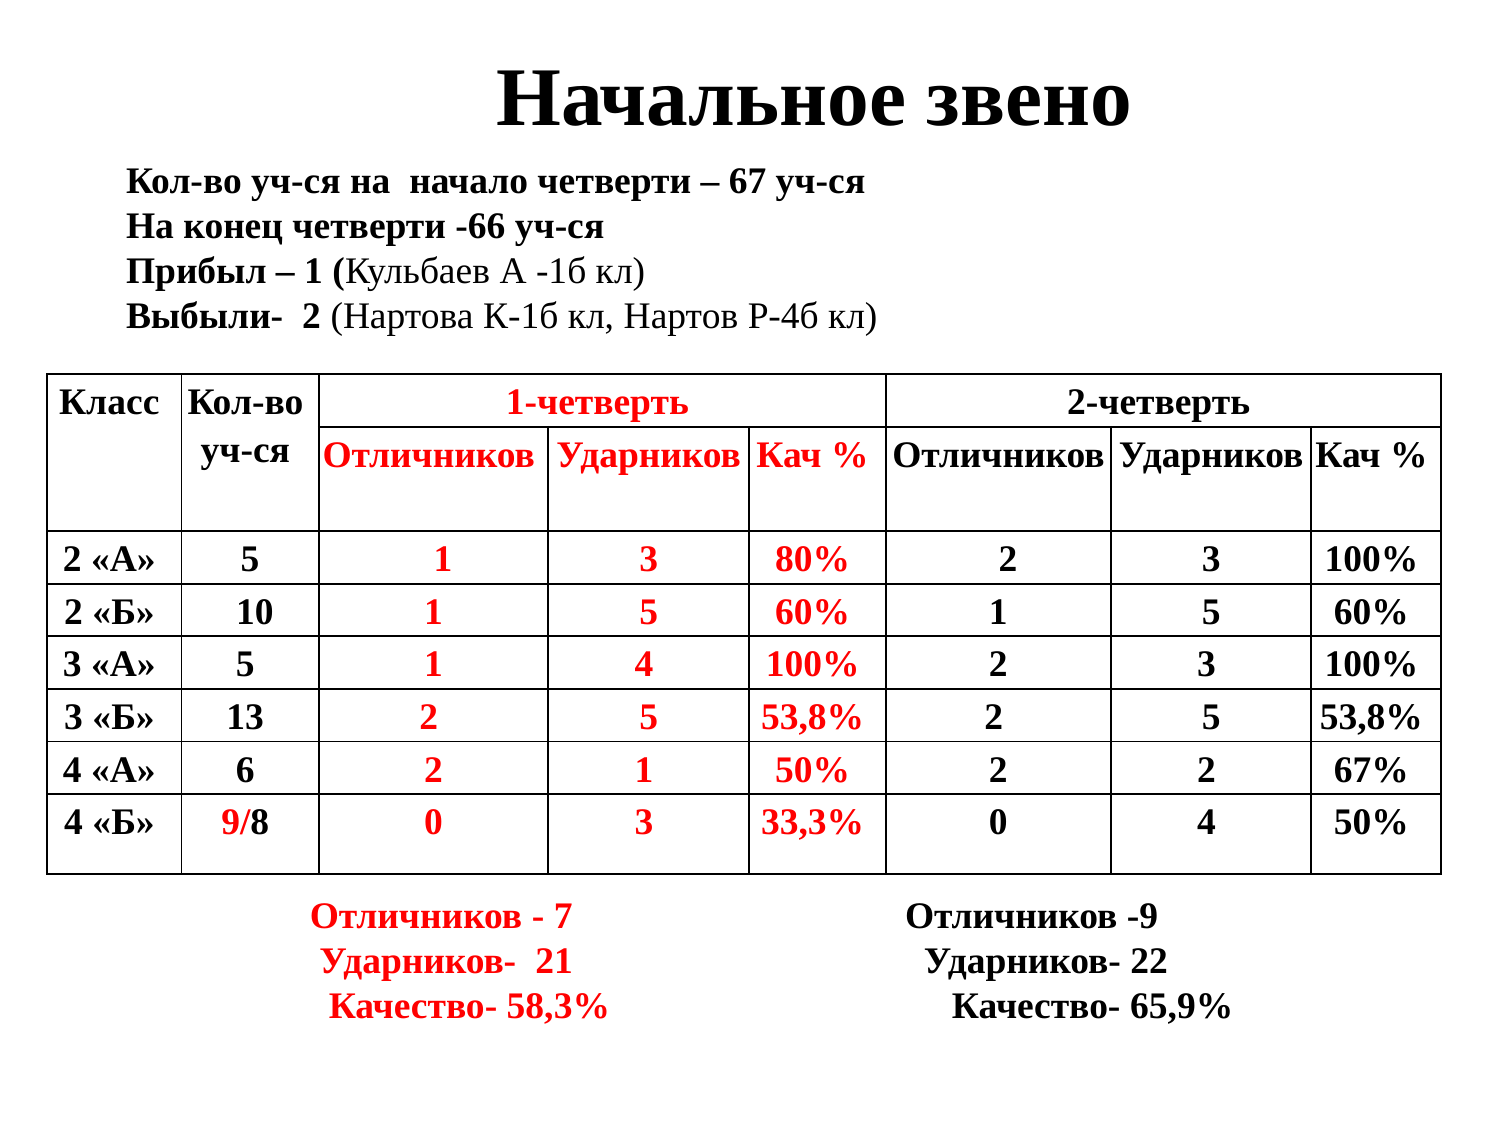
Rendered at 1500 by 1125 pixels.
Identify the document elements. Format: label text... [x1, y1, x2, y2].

table_cell 2 [887, 637, 1110, 688]
table_header Кол-во уч-ся [182, 375, 318, 530]
table_cell 5 [1112, 690, 1310, 741]
table_cell 2 [887, 742, 1110, 793]
table_cell 9/8 [182, 795, 318, 873]
table_cell 4 «А» [48, 742, 181, 793]
table_cell Отличников [320, 428, 547, 530]
table_cell 5 [182, 532, 318, 583]
table_cell 100% [1312, 532, 1440, 583]
table_cell 10 [182, 585, 318, 635]
table_cell 0 [320, 795, 547, 873]
table_cell 1 [887, 585, 1110, 635]
table_cell 53,8% [1312, 690, 1440, 741]
table_cell 2 [887, 532, 1110, 583]
table_header 2-четверть [887, 375, 1440, 426]
table_cell 4 [1112, 795, 1310, 873]
table_cell 33,3% [750, 795, 885, 873]
table_cell 100% [750, 637, 885, 688]
table_cell Кач % [750, 428, 885, 530]
table_cell 67% [1312, 742, 1440, 793]
table_cell 4 «Б» [48, 795, 181, 873]
table_cell Ударников [549, 428, 748, 530]
table_cell 60% [1312, 585, 1440, 635]
table_cell Кач % [1312, 428, 1440, 530]
table_cell 53,8% [750, 690, 885, 741]
table_cell 100% [1312, 637, 1440, 688]
table_cell 50% [750, 742, 885, 793]
table_cell Отличников [887, 428, 1110, 530]
table_cell 13 [182, 690, 318, 741]
table_cell 1 [549, 742, 748, 793]
table_cell 4 [549, 637, 748, 688]
table_cell Ударников [1112, 428, 1310, 530]
table_cell 2 [887, 690, 1110, 741]
table_cell 5 [1112, 585, 1310, 635]
table_cell 2 «А» [48, 532, 181, 583]
table_cell 2 [1112, 742, 1310, 793]
table_cell 5 [549, 690, 748, 741]
table_cell 1 [320, 585, 547, 635]
table_cell 3 [549, 532, 748, 583]
text_box Начальное звено [234, 35, 1395, 148]
table_cell 1 [320, 637, 547, 688]
table_cell 2 «Б» [48, 585, 181, 635]
table_cell 2 [320, 742, 547, 793]
text_box Кол-во уч-ся на начало четверти – 67 уч-ся На конец четверти -66 уч-ся Прибыл – 1 (Кульбаев А -1б кл) Выбыли- 2 (Нартова К-1б кл, Нартов Р-4б кл) [111, 148, 1413, 344]
table_cell 80% [750, 532, 885, 583]
table_cell 0 [887, 795, 1110, 873]
table_cell 3 «А» [48, 637, 181, 688]
table_header Класс [48, 375, 181, 530]
table_cell 60% [750, 585, 885, 635]
table_cell 5 [549, 585, 748, 635]
table_cell 3 [1112, 532, 1310, 583]
table_cell 2 [320, 690, 547, 741]
table_cell 5 [182, 637, 318, 688]
table_cell 50% [1312, 795, 1440, 873]
table_cell 3 «Б» [48, 690, 181, 741]
table_header 1-четверть [320, 375, 885, 426]
table_cell 1 [320, 532, 547, 583]
text_box Отличников - 7 Отличников -9 Ударников- 21 Ударников- 22 Качество- 58,3% Качество- 65,9% [86, 884, 1446, 1079]
table_cell 6 [182, 742, 318, 793]
table_cell 3 [1112, 637, 1310, 688]
table_cell 3 [549, 795, 748, 873]
